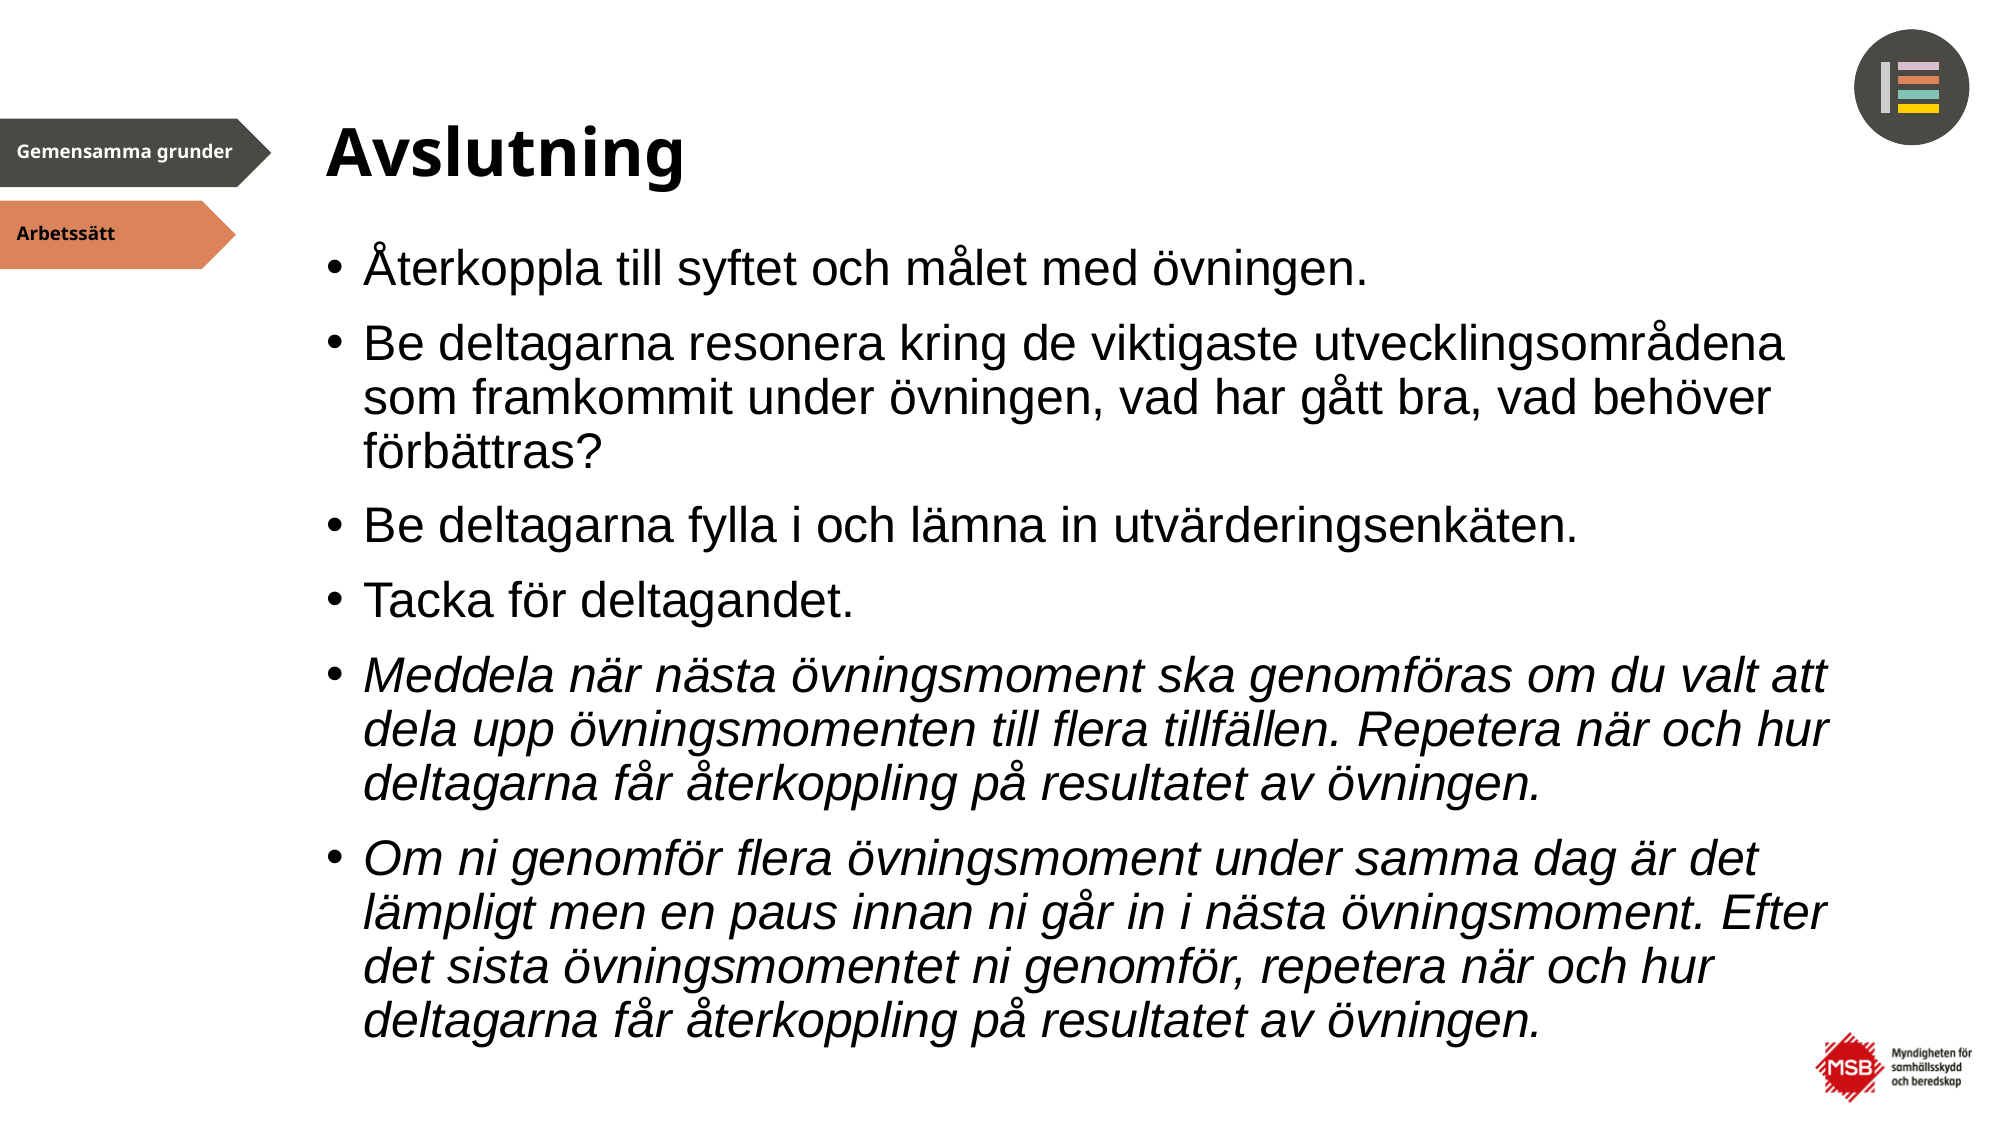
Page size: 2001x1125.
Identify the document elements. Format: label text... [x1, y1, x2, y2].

list Återkoppla till syftet och målet med övningen. Be deltagarna resonera kring de viktigaste utvecklingsområdena som framkommit under övningen, vad har gått bra, vad behöver förbättras? Be deltagarna fylla i och lämna in utvärderingsenkäten. Tacka för deltagandet. Meddela när nästa övningsmoment ska genomföras om du valt att dela upp övningsmomenten till flera tillfällen. Repetera när och hur deltagarna får återkoppling på resultatet av övningen. Om ni genomför flera övningsmoment under samma dag är det lämpligt men en paus innan ni går in i nästa övningsmoment. Efter det sista övningsmomentet ni genomför, repetera när och hur deltagarna får återkoppling på resultatet av övningen. [311, 234, 1863, 949]
picture [1815, 1032, 1972, 1103]
title Avslutning [311, 111, 1863, 201]
